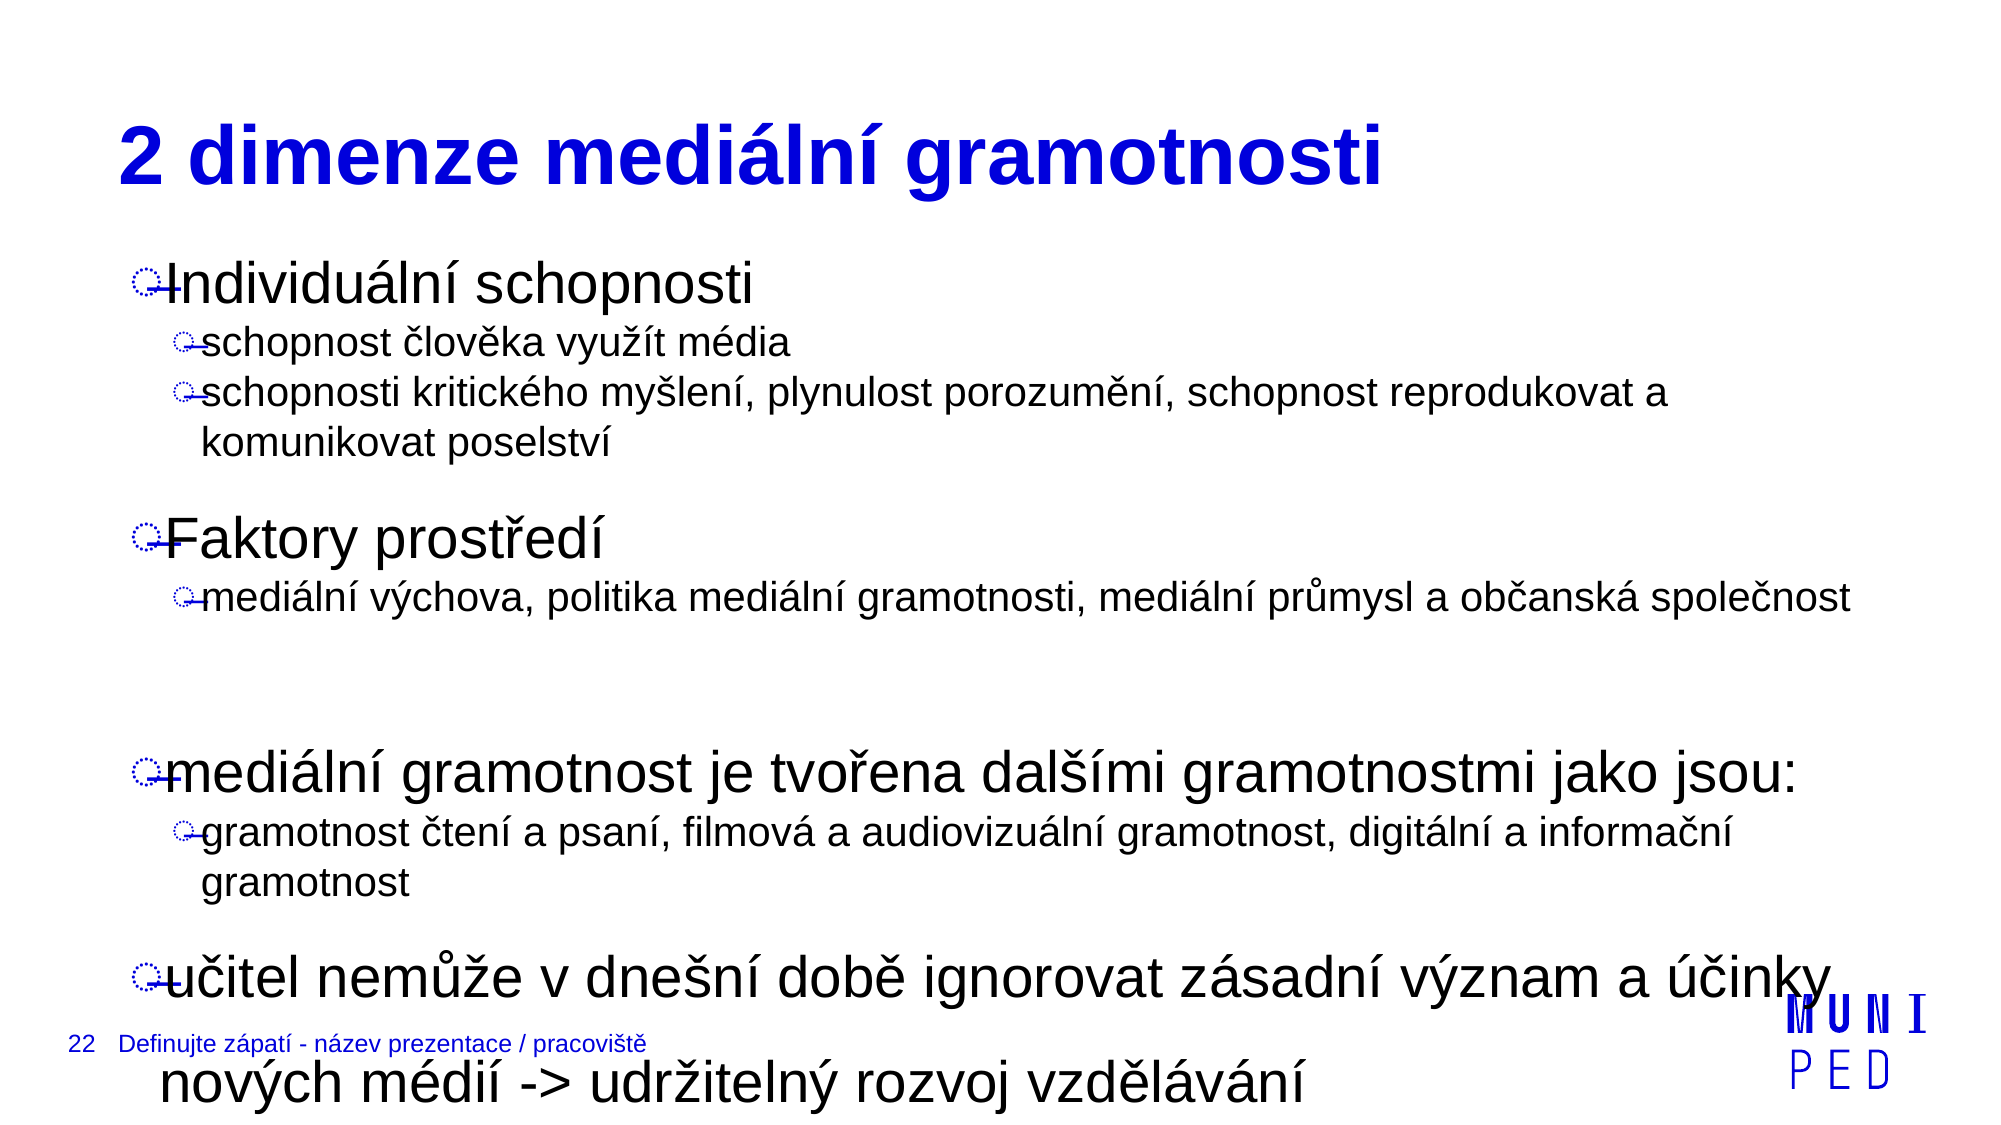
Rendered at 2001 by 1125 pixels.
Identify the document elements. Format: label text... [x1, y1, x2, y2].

title 2 dimenze mediální gramotnosti [118, 118, 1883, 193]
list Individuální schopnosti schopnost člověka využít média schopnosti kritického myšlení, plynulost porozumění, schopnost reprodukovat a komunikovat poselství Faktory prostředí mediální výchova, politika mediální gramotnosti, mediální průmysl a občanská společnost mediální gramotnost je tvořena dalšími gramotnostmi jako jsou: gramotnost čtení a psaní, filmová a audiovizuální gramotnost, digitální a informační gramotnost učitel nemůže v dnešní době ignorovat zásadní význam a účinky nových médií -> udržitelný rozvoj vzdělávání [118, 210, 1883, 957]
slide_number 22 [67, 1021, 110, 1063]
footer Definujte zápatí - název prezentace / pracoviště [118, 1021, 1418, 1063]
